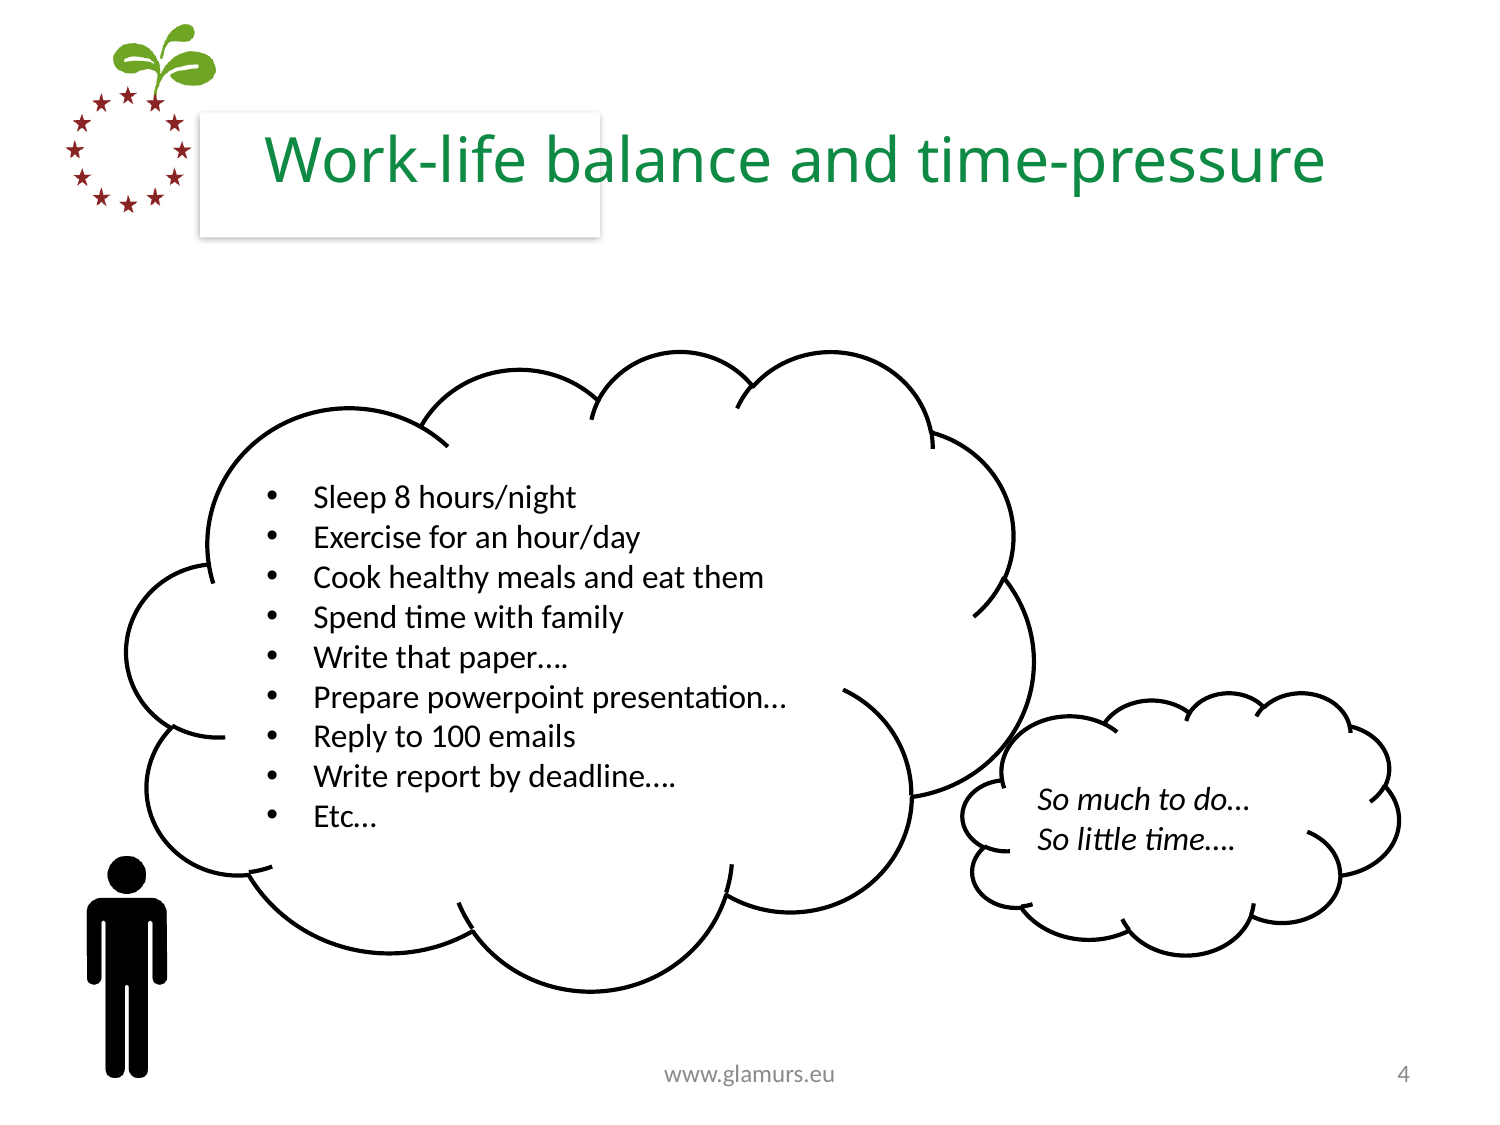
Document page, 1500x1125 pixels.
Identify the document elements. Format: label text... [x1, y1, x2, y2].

title Work-life balance and time-pressure [249, 112, 1425, 300]
slide_number 4 [1074, 1042, 1425, 1103]
picture [65, 24, 516, 213]
picture [81, 851, 172, 1086]
text_box Sleep 8 hours/night Exercise for an hour/day Cook healthy meals and eat them Spend time with family Write that paper…. Prepare powerpoint presentation… Reply to 100 emails Write report by deadline…. Etc… [123, 349, 1037, 994]
text_box So much to do… So little time…. [960, 691, 1402, 958]
footer www.glamurs.eu [512, 1042, 988, 1103]
